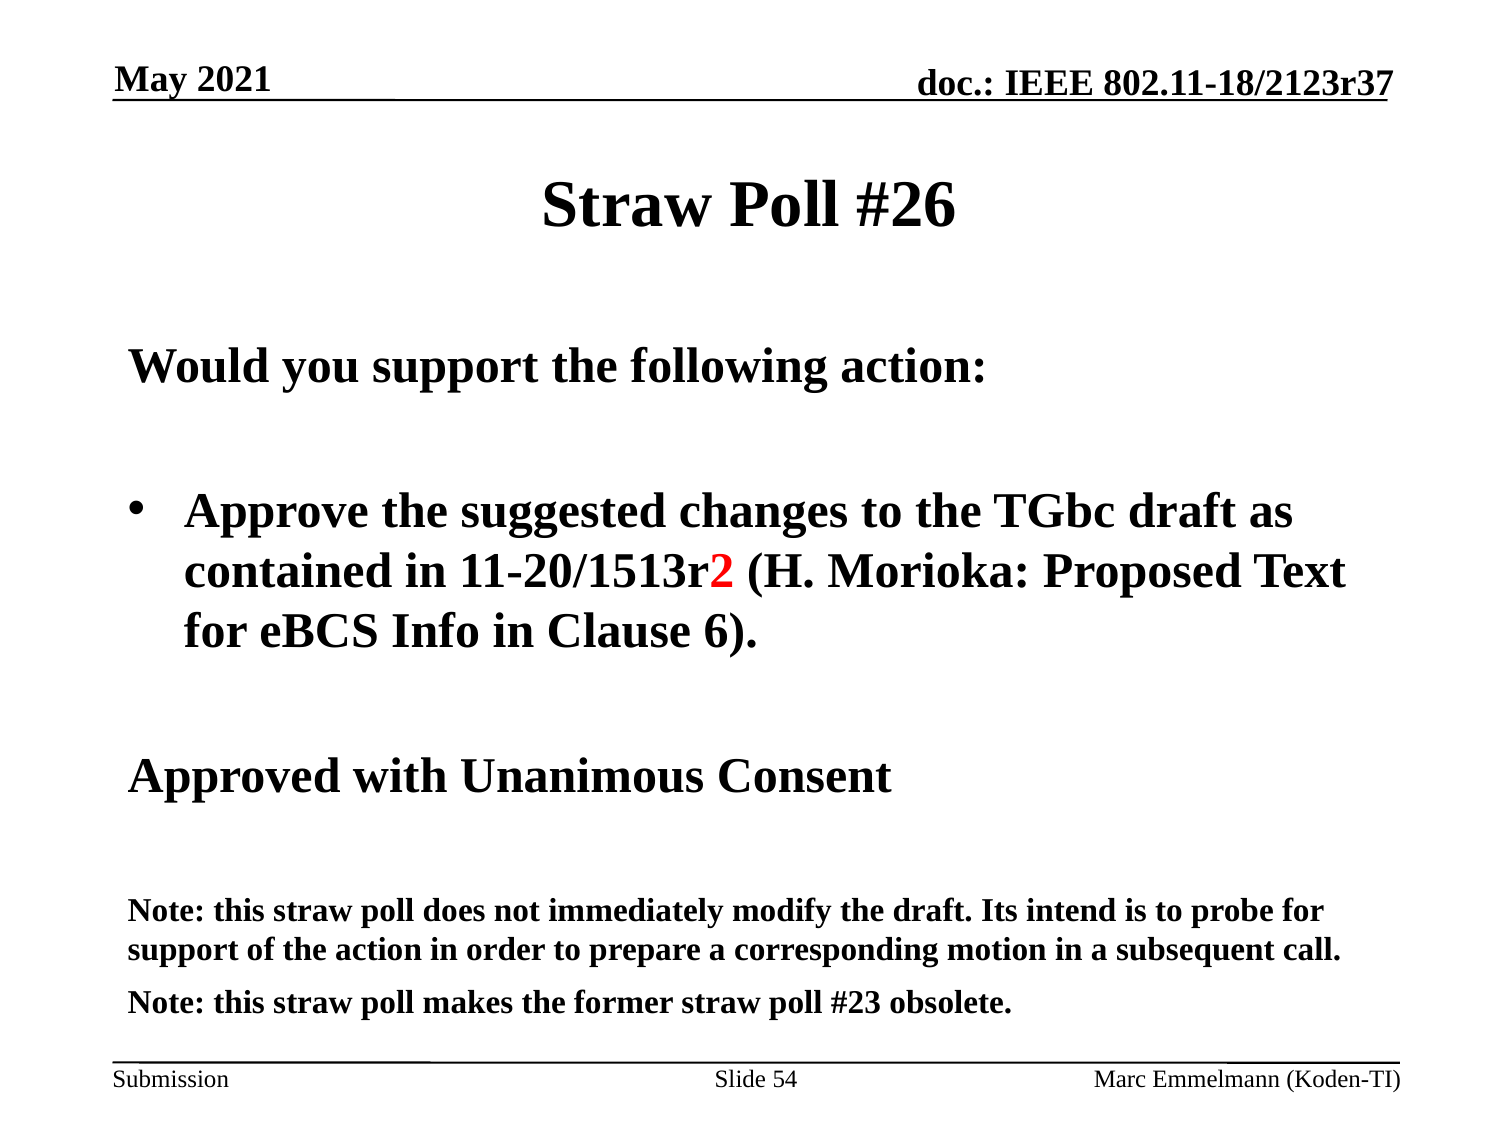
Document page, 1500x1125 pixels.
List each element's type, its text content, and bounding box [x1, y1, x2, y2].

title Straw Poll #26 [112, 112, 1388, 288]
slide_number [114, 54, 423, 100]
footer Marc Emmelmann (Koden-TI) [878, 1061, 1402, 1093]
list Would you support the following action: Approve the suggested changes to the TGbc draft as contained in 11-20/1513r2 (H. Morioka: Proposed Text for eBCS Info in Clause 6). Approved with Unanimous Consent Note: this straw poll does not immediately modify the draft. Its intend is to probe for support of the action in order to prepare a corresponding motion in a subsequent call. Note: this straw poll makes the former straw poll #23 obsolete. [112, 324, 1388, 1000]
slide_number Slide 54 [712, 1061, 800, 1123]
